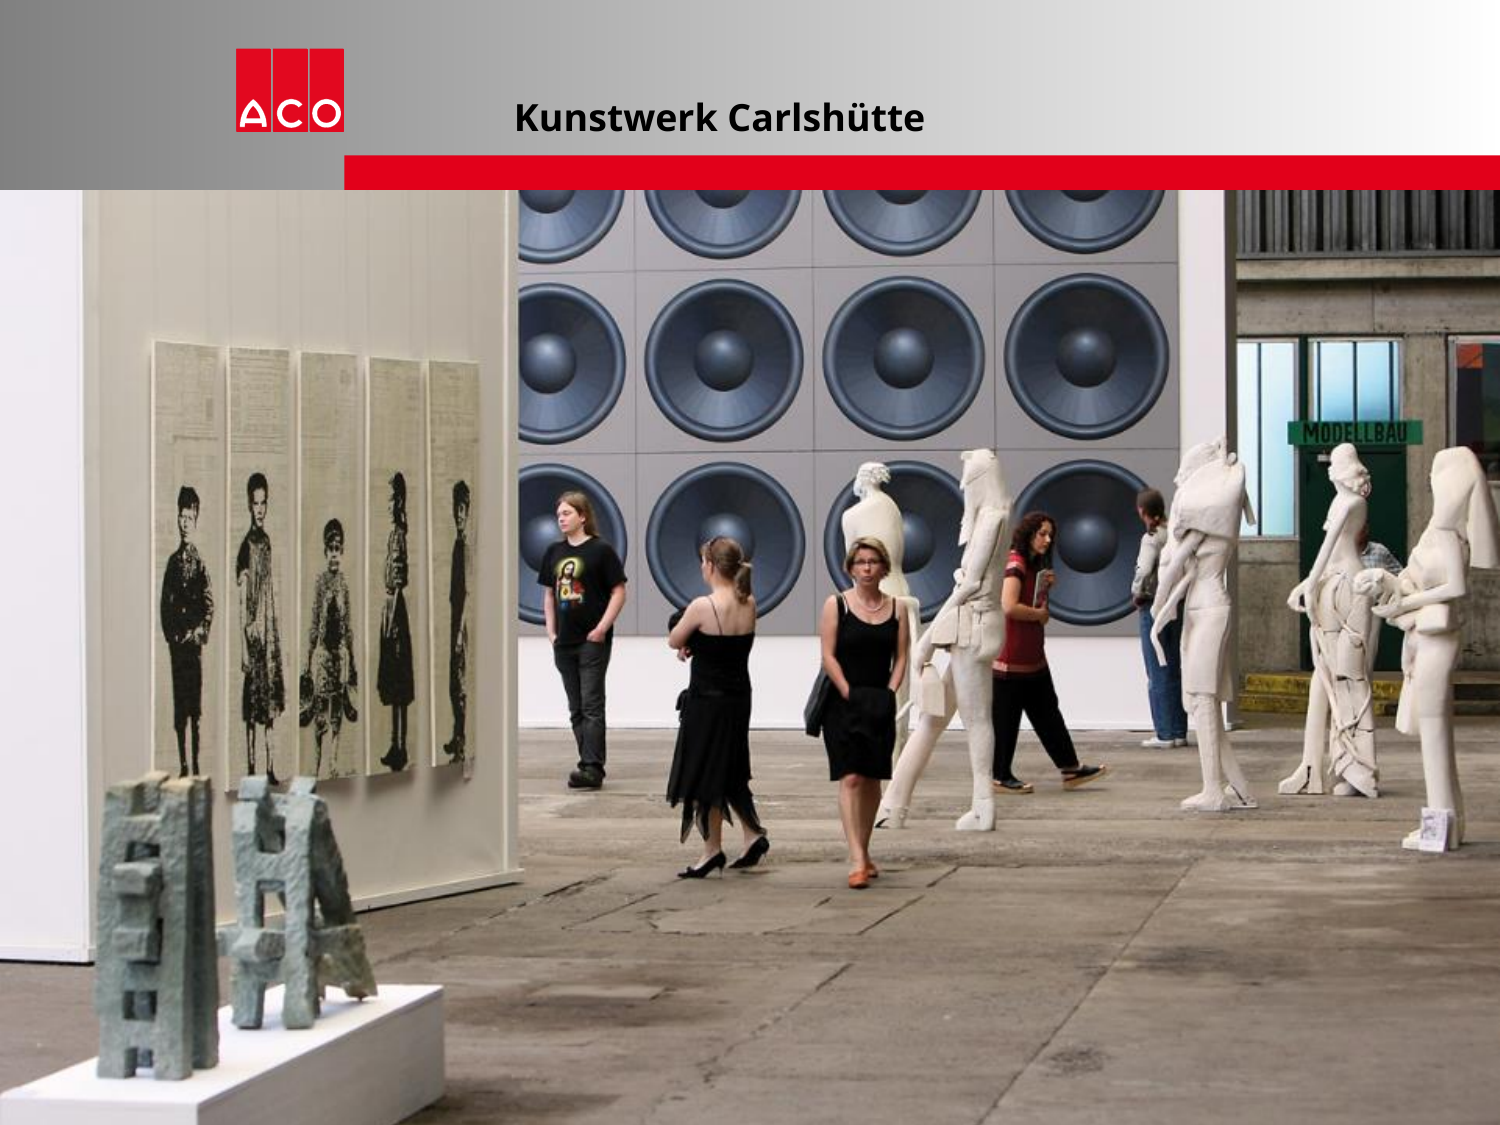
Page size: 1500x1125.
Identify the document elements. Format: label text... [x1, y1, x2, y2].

title Kunstwerk Carlshütte [513, 34, 1459, 140]
picture [0, 190, 1500, 1125]
